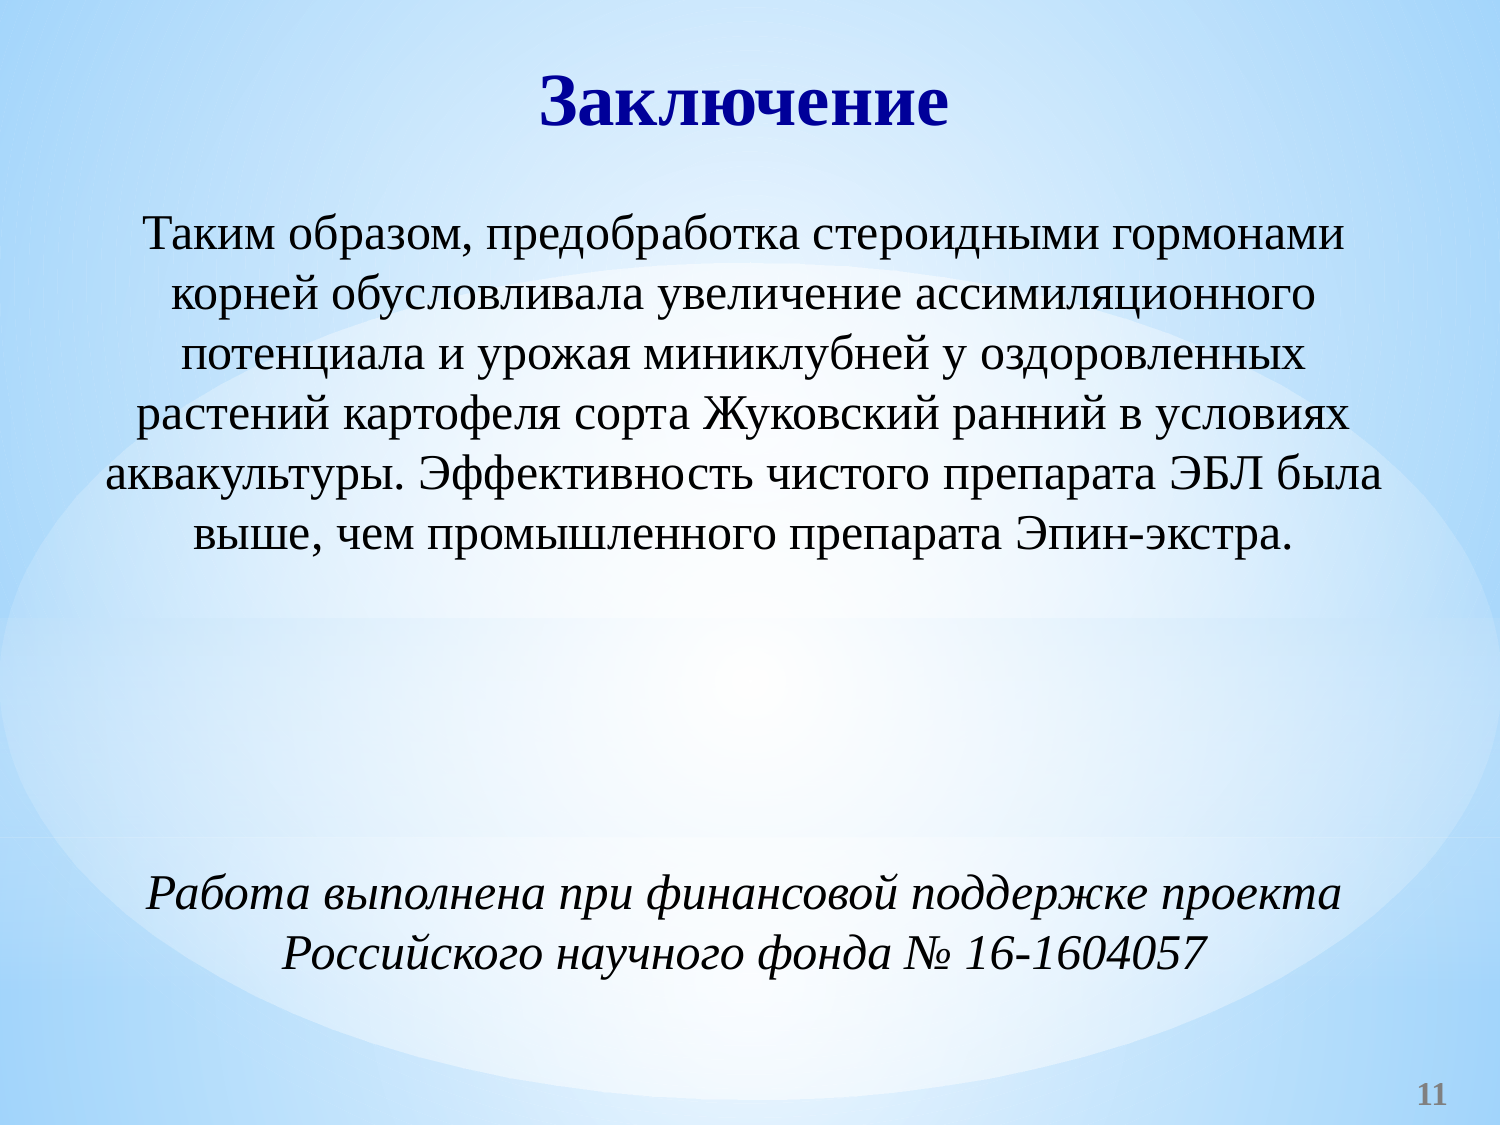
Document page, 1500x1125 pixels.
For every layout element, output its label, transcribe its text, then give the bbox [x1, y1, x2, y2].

text_box Заключение Таким образом, предобработка стероидными гормонами корней обусловливала увеличение ассимиляционного потенциала и урожая миниклубней у оздоровленных растений картофеля сорта Жуковский ранний в условиях аквакультуры. Эффективность чистого препарата ЭБЛ была выше, чем промышленного препарата Эпин-экстра. Работа выполнена при финансовой поддержке проекта Российского научного фонда № 16-1604057 [64, 42, 1424, 988]
footer [75, 1012, 625, 1073]
slide_number 11 [1364, 1058, 1500, 1125]
